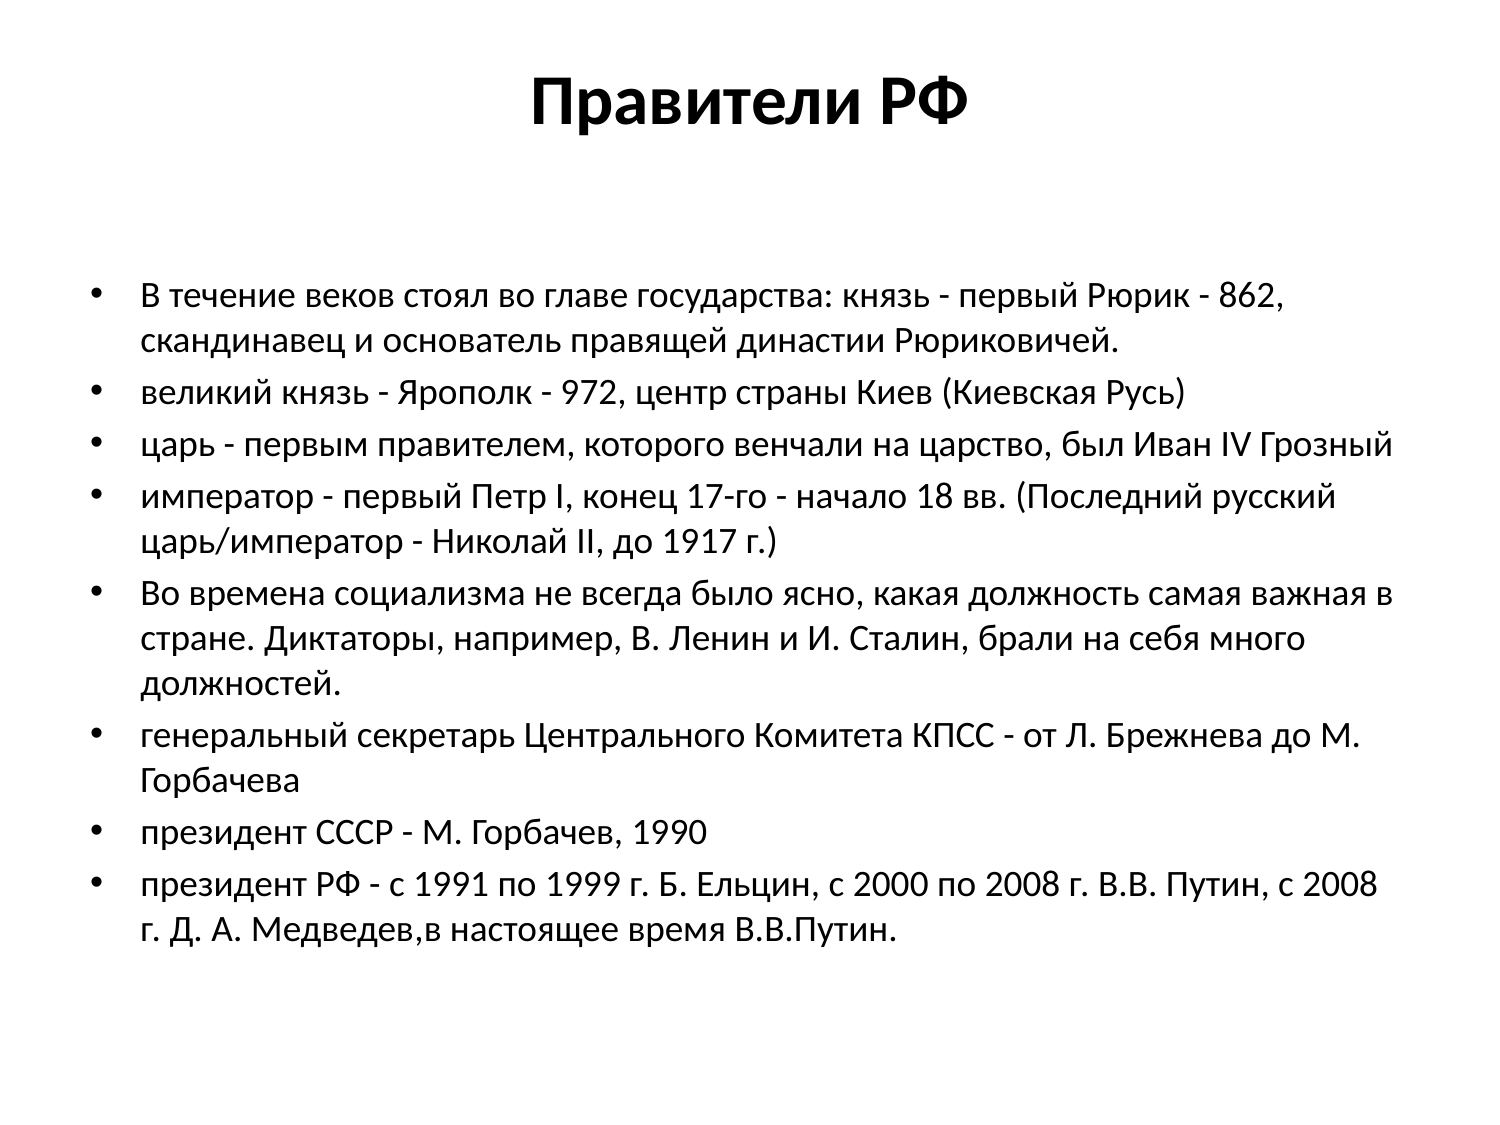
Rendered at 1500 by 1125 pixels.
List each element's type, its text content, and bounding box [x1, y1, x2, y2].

list В течение веков стоял во главе государства: князь - первый Рюрик - 862, скандинавец и основатель правящей династии Рюриковичей. великий князь - Ярополк - 972, центр страны Киев (Киевская Русь) царь - первым правителем, которого венчали на царство, был Иван IV Грозный император - первый Петр I, конец 17-го - начало 18 вв. (Последний русский царь/император - Николай II, до 1917 г.) Во времена социализма не всегда было ясно, какая должность самая важная в стране. Диктаторы, например, В. Ленин и И. Сталин, брали на себя много должностей. генеральный секретарь Центрального Комитета КПСС - от Л. Брежнева до M. Горбачева президент СССР - М. Горбачев, 1990 президент РФ - с 1991 по 1999 г. Б. Ельцин, с 2000 по 2008 г. В.В. Путин, с 2008 г. Д. А. Медведев,в настоящее время В.В.Путин. [75, 262, 1425, 1005]
title Правители РФ [75, 45, 1425, 233]
